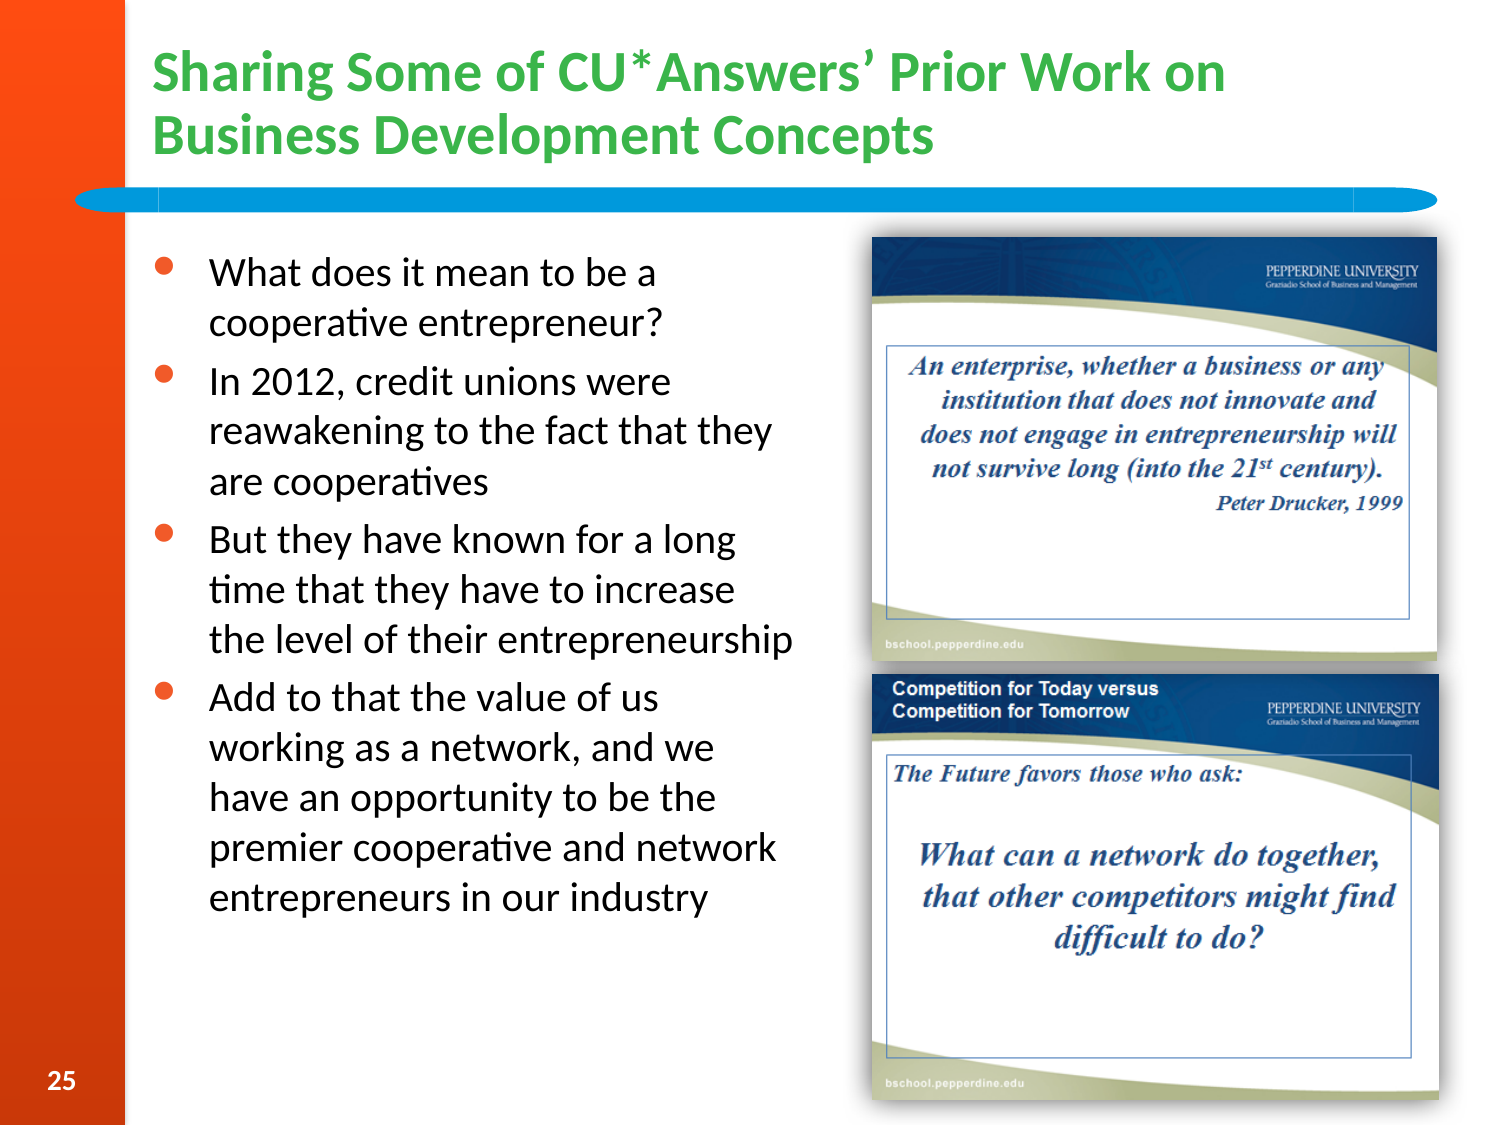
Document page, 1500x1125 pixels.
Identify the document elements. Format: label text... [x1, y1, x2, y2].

title Sharing Some of CU*Answers’ Prior Work on Business Development Concepts [137, 24, 1438, 176]
picture [872, 237, 1437, 661]
picture [872, 674, 1440, 1101]
list What does it mean to be a cooperative entrepreneur? In 2012, credit unions were reawakening to the fact that they are cooperatives But they have known for a long time that they have to increase the level of their entrepreneurship Add to that the value of us working as a network, and we have an opportunity to be the premier cooperative and network entrepreneurs in our industry [137, 237, 813, 999]
slide_number 25 [13, 1023, 111, 1105]
